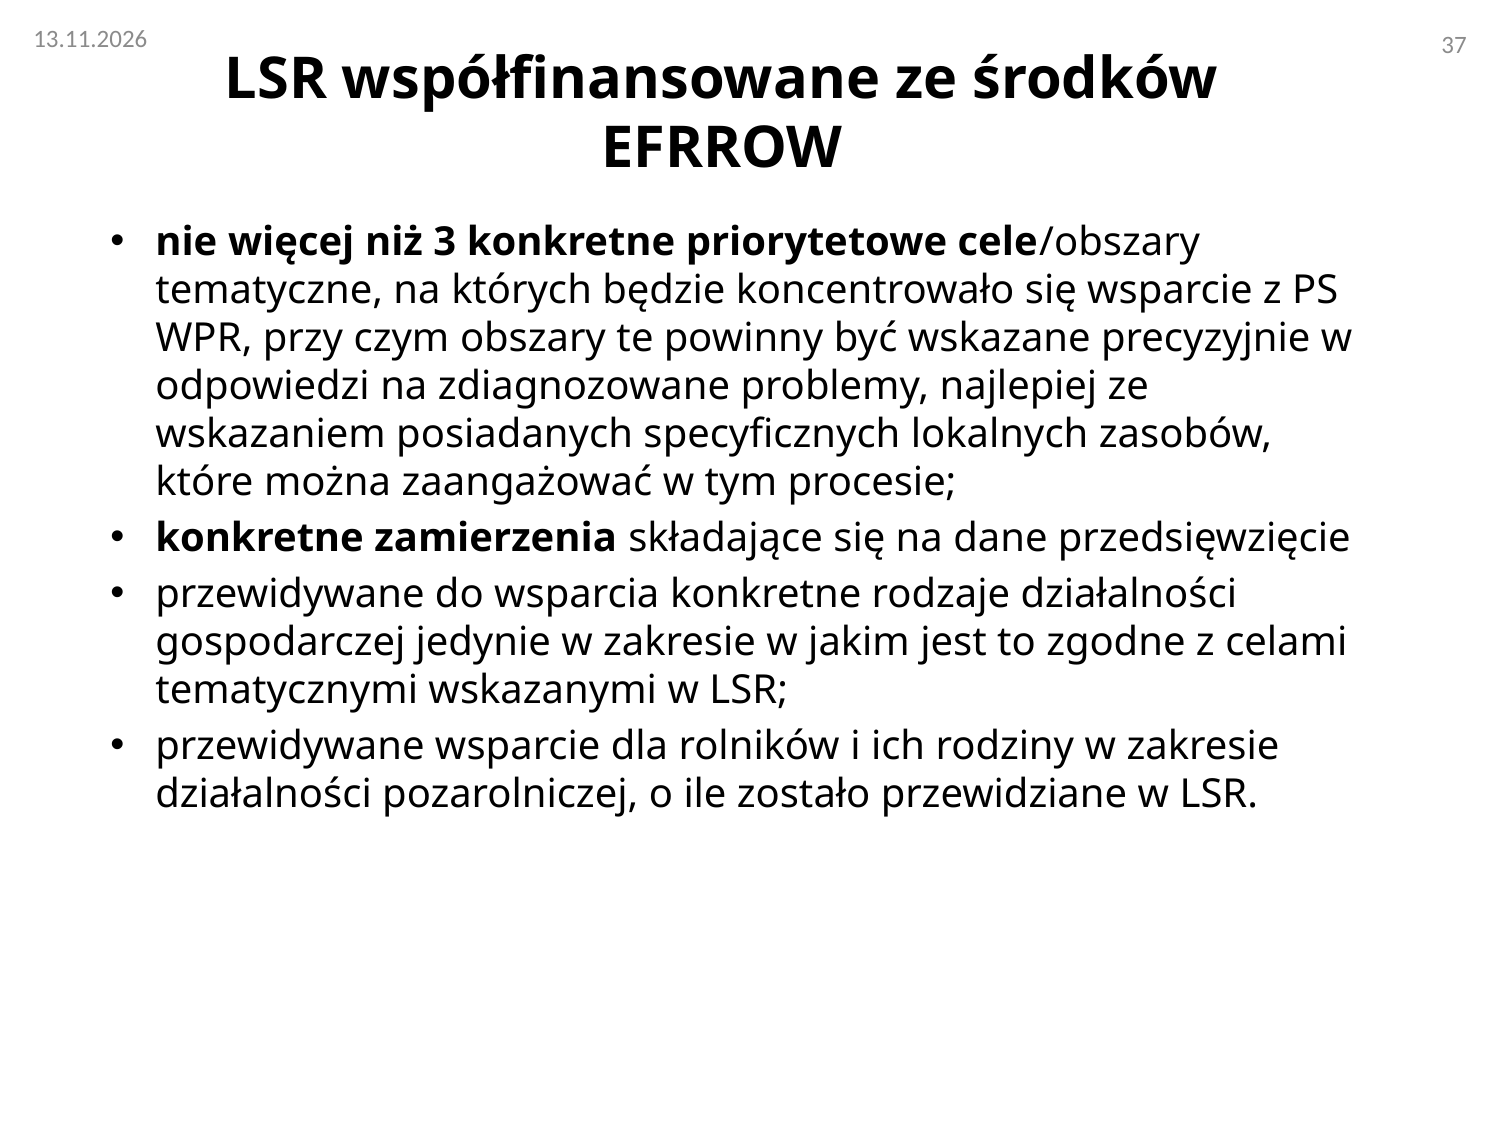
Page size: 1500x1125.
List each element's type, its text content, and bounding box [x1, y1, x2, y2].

subtitle nie więcej niż 3 konkretne priorytetowe cele/obszary tematyczne, na których będzie koncentrowało się wsparcie z PS WPR, przy czym obszary te powinny być wskazane precyzyjnie w odpowiedzi na zdiagnozowane problemy, najlepiej ze wskazaniem posiadanych specyficznych lokalnych zasobów, które można zaangażować w tym procesie; konkretne zamierzenia składające się na dane przedsięwzięcie przewidywane do wsparcia konkretne rodzaje działalności gospodarczej jedynie w zakresie w jakim jest to zgodne z celami tematycznymi wskazanymi w LSR; przewidywane wsparcie dla rolników i ich rodziny w zakresie działalności pozarolniczej, o ile zostało przewidziane w LSR. [95, 208, 1388, 831]
title LSR współfinansowane ze środków EFRROW [159, 32, 1285, 187]
